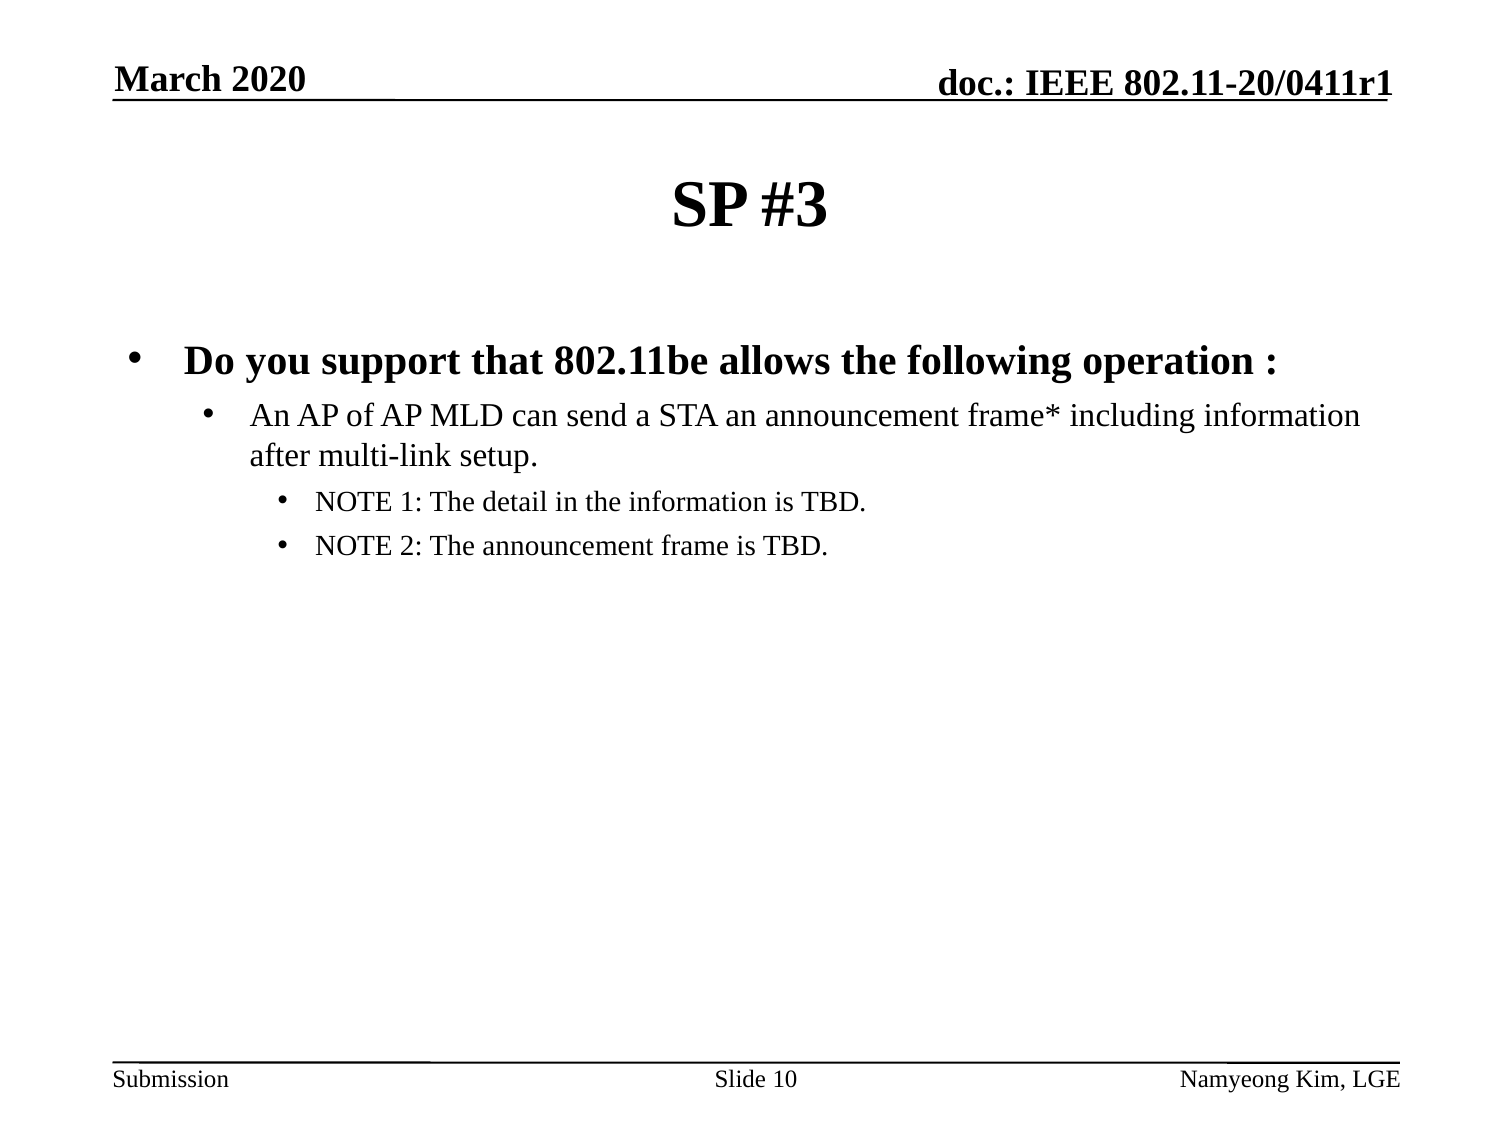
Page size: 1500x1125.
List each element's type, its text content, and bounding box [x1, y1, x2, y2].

title SP #3 [112, 112, 1388, 288]
footer Namyeong Kim, LGE [878, 1061, 1402, 1093]
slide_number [114, 54, 423, 100]
list Do you support that 802.11be allows the following operation : An AP of AP MLD can send a STA an announcement frame* including information after multi-link setup. NOTE 1: The detail in the information is TBD. NOTE 2: The announcement frame is TBD. [112, 324, 1388, 1000]
slide_number Slide 10 [712, 1061, 800, 1123]
